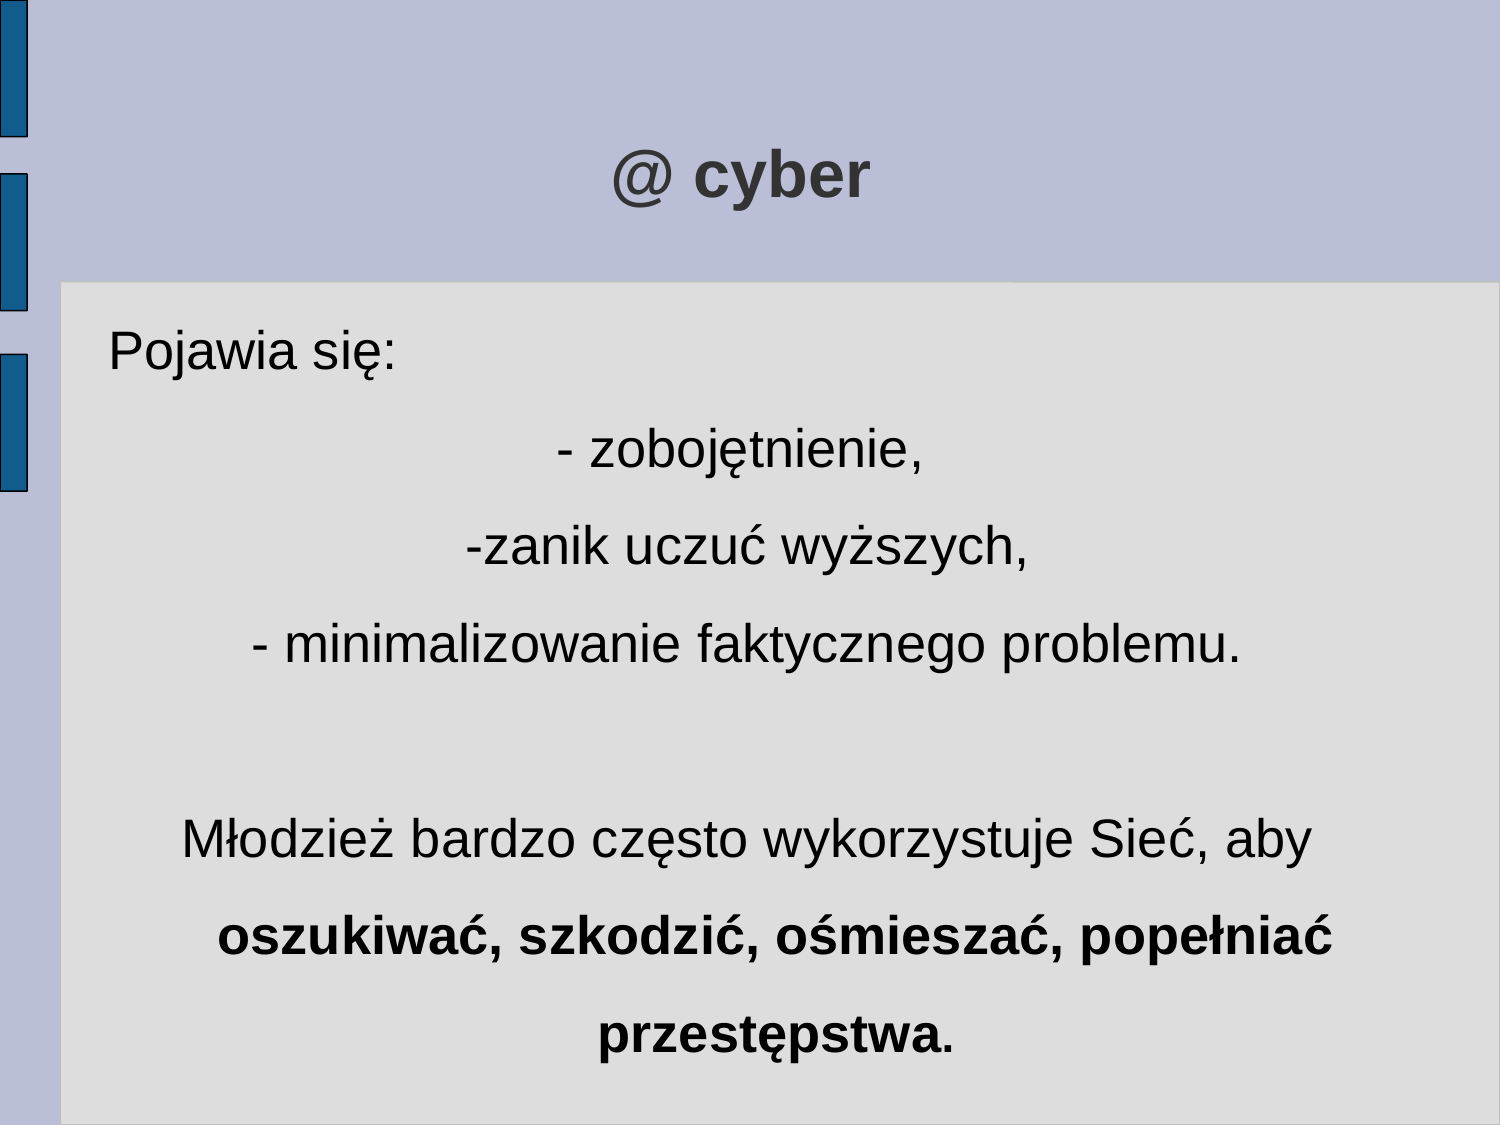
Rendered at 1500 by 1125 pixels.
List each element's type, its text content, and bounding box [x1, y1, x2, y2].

title @ cyber [109, 80, 1391, 271]
subtitle Pojawia się: - zobojętnienie, -zanik uczuć wyższych, - minimalizowanie faktycznego problemu. Młodzież bardzo często wykorzystuje Sieć, aby oszukiwać, szkodzić, ośmieszać, popełniać przestępstwa. [107, 283, 1389, 1064]
